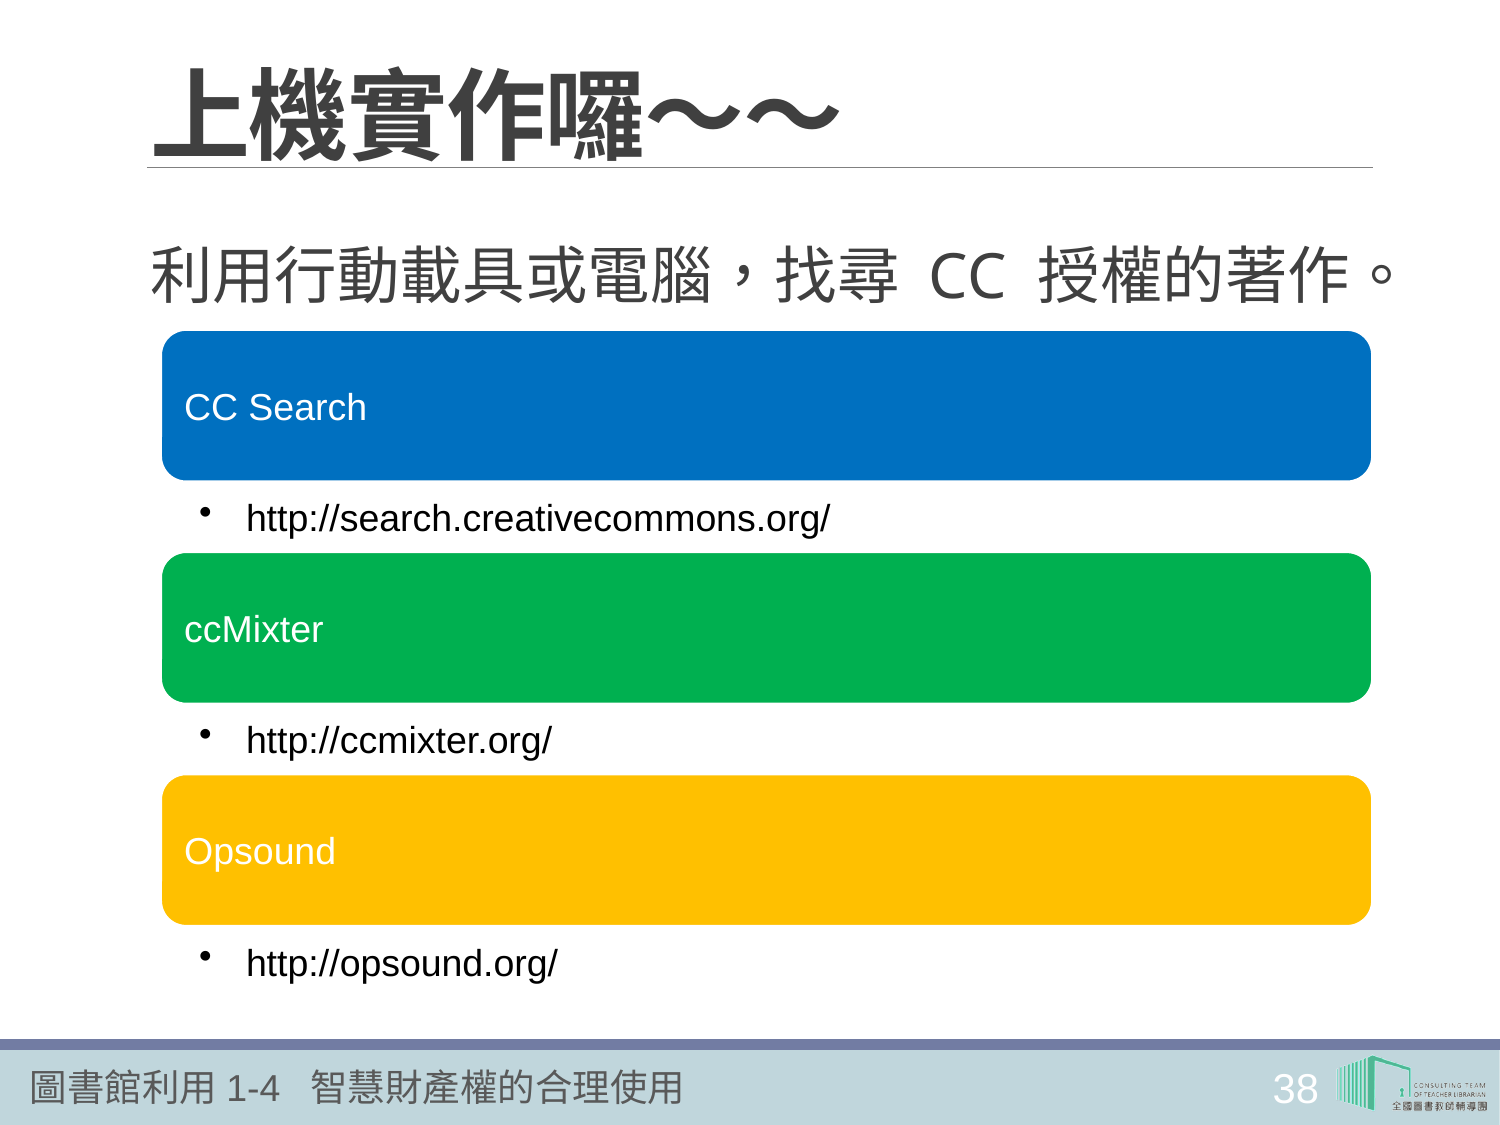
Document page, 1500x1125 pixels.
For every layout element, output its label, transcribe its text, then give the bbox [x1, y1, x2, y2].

picture [1335, 1031, 1488, 1125]
list 利用行動載具或電腦，找尋 CC 授權的著作。 [135, 228, 1373, 330]
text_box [160, 329, 1373, 997]
title 上機實作囉～～ [135, 59, 1373, 181]
